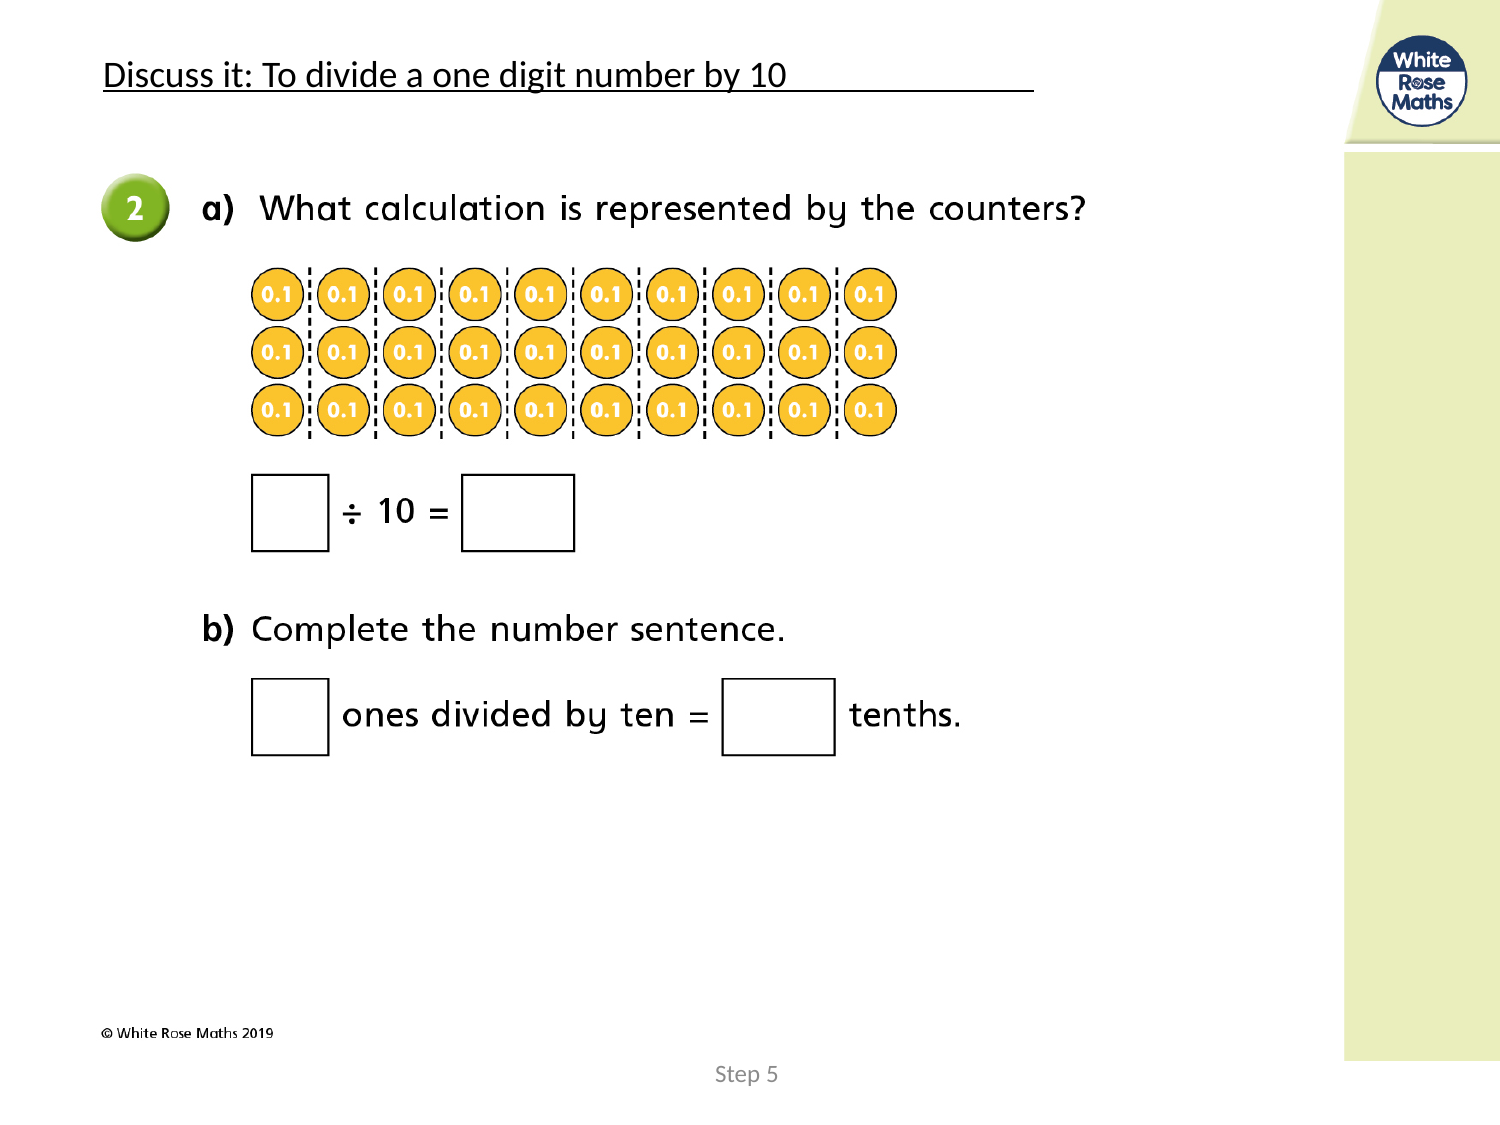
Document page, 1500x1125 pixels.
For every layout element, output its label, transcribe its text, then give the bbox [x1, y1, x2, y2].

footer Step 5 [512, 1068, 988, 1103]
picture [0, 0, 1500, 1061]
